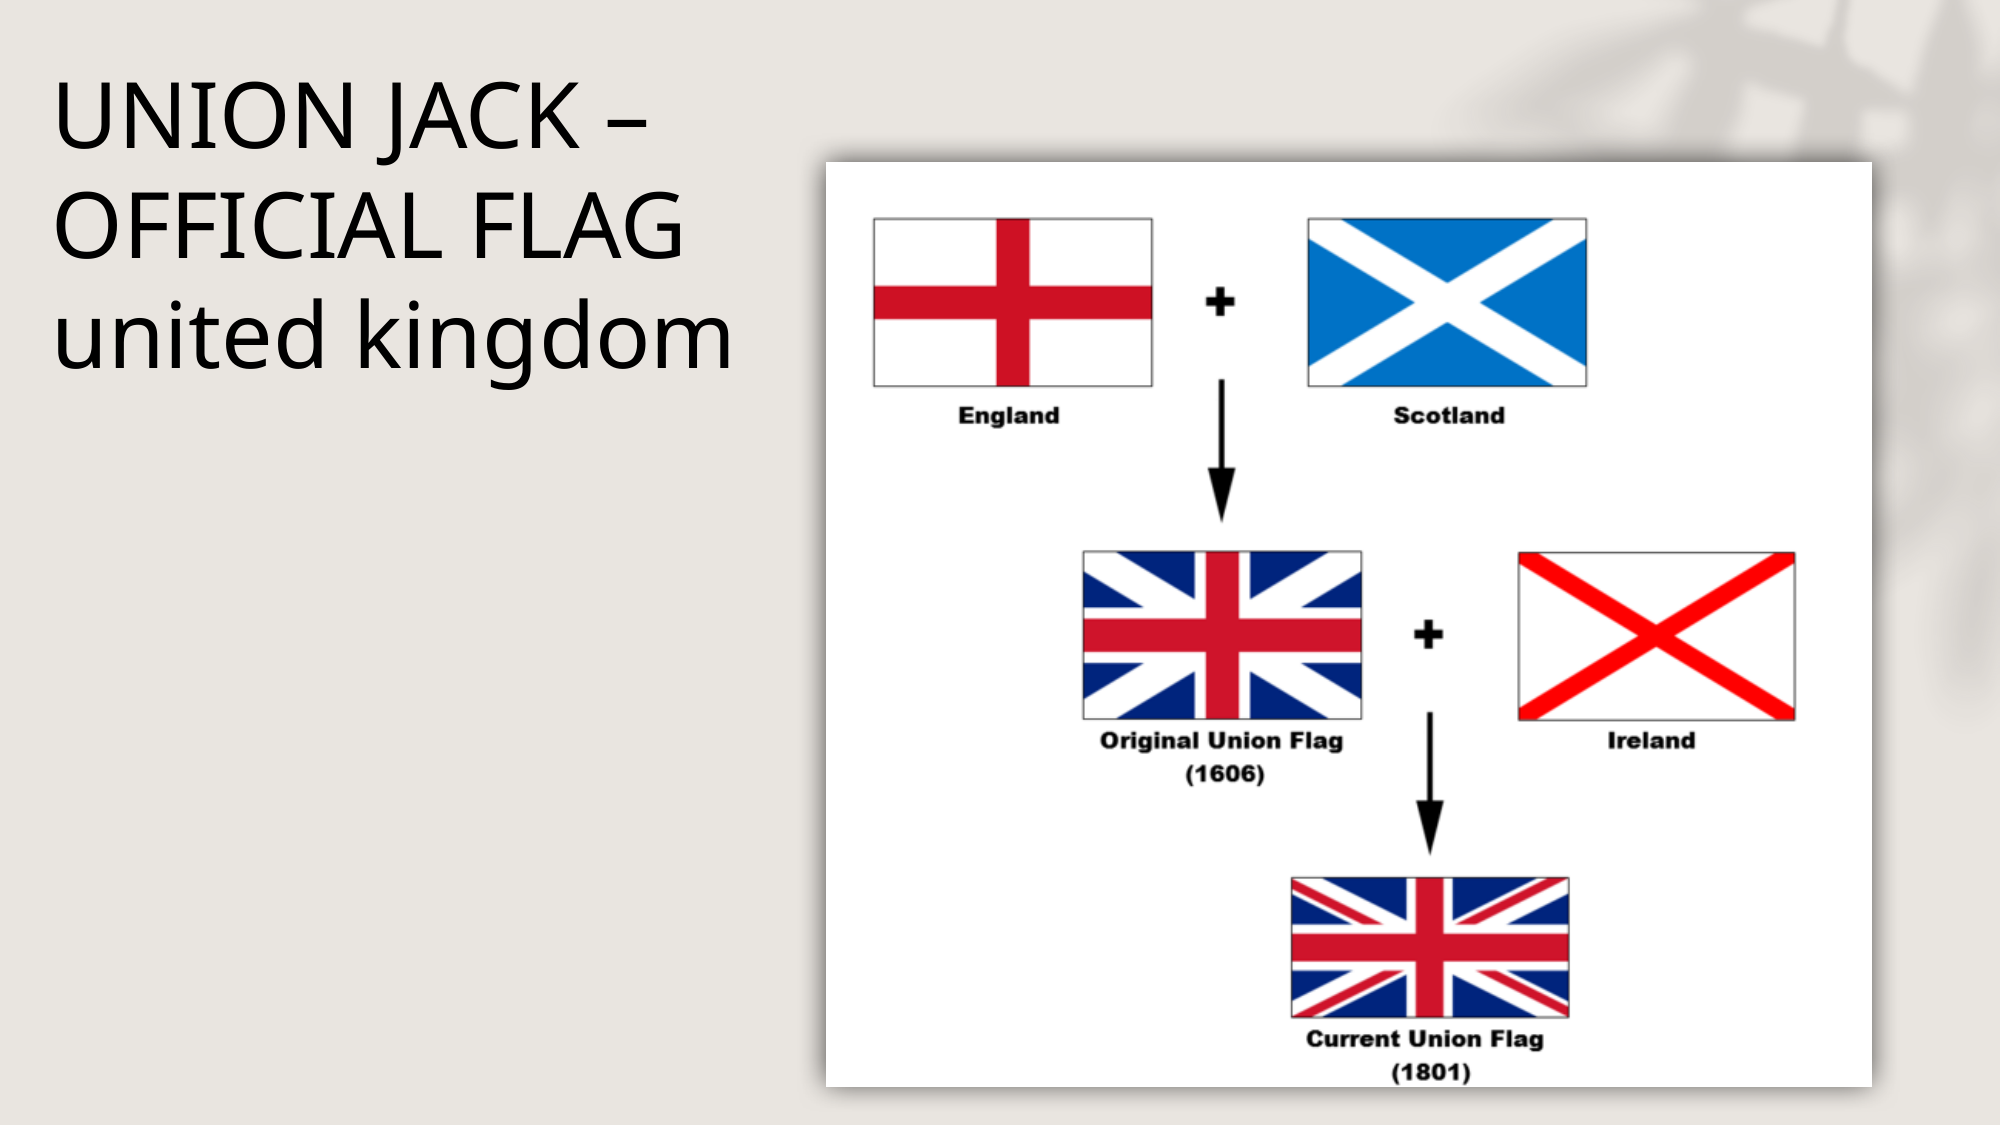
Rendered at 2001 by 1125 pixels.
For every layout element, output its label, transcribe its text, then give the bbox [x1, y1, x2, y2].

picture [826, 162, 1872, 1087]
text_box UNION JACK – OFFICIAL FLAG united kingdom [36, 49, 874, 395]
